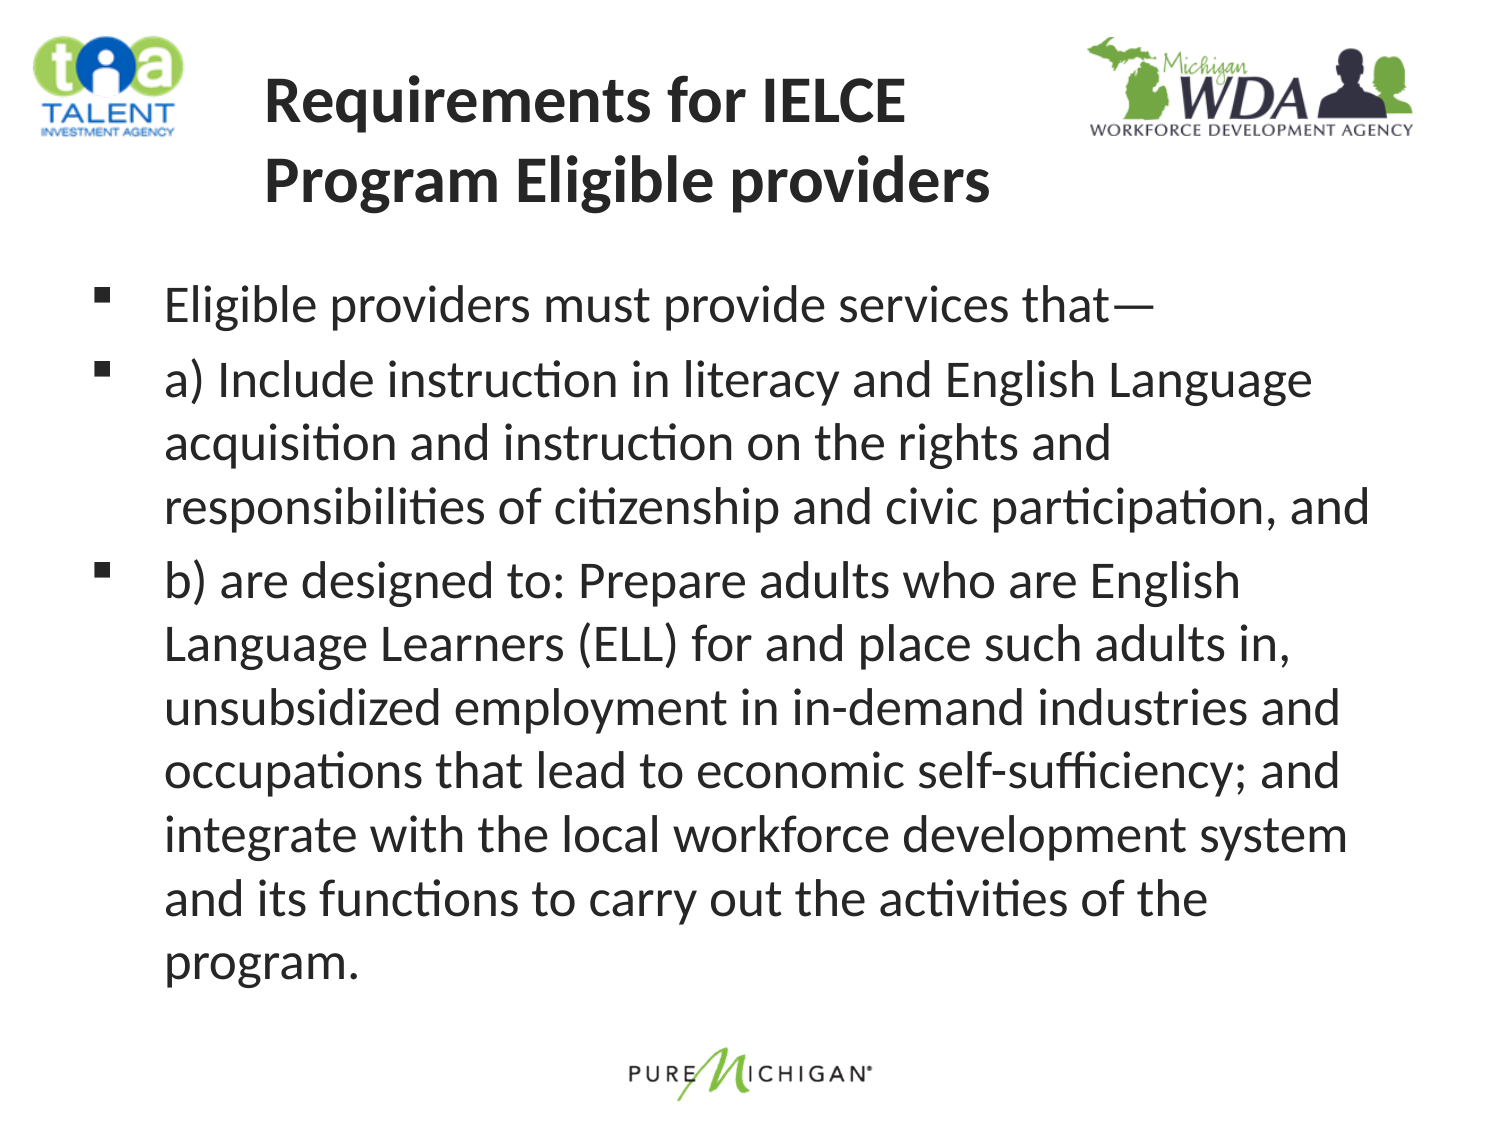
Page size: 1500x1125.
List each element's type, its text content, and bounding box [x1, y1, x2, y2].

list Eligible providers must provide services that— a) Include instruction in literacy and English Language acquisition and instruction on the rights and responsibilities of citizenship and civic participation, and b) are designed to: Prepare adults who are English Language Learners (ELL) for and place such adults in, unsubsidized employment in in-demand industries and occupations that lead to economic self-sufficiency; and integrate with the local workforce development system and its functions to carry out the activities of the program. [75, 262, 1425, 1005]
title Requirements for IELCE Program Eligible providers [249, 48, 1075, 224]
picture [1087, 37, 1413, 136]
picture [624, 1045, 875, 1105]
picture [24, 27, 194, 146]
